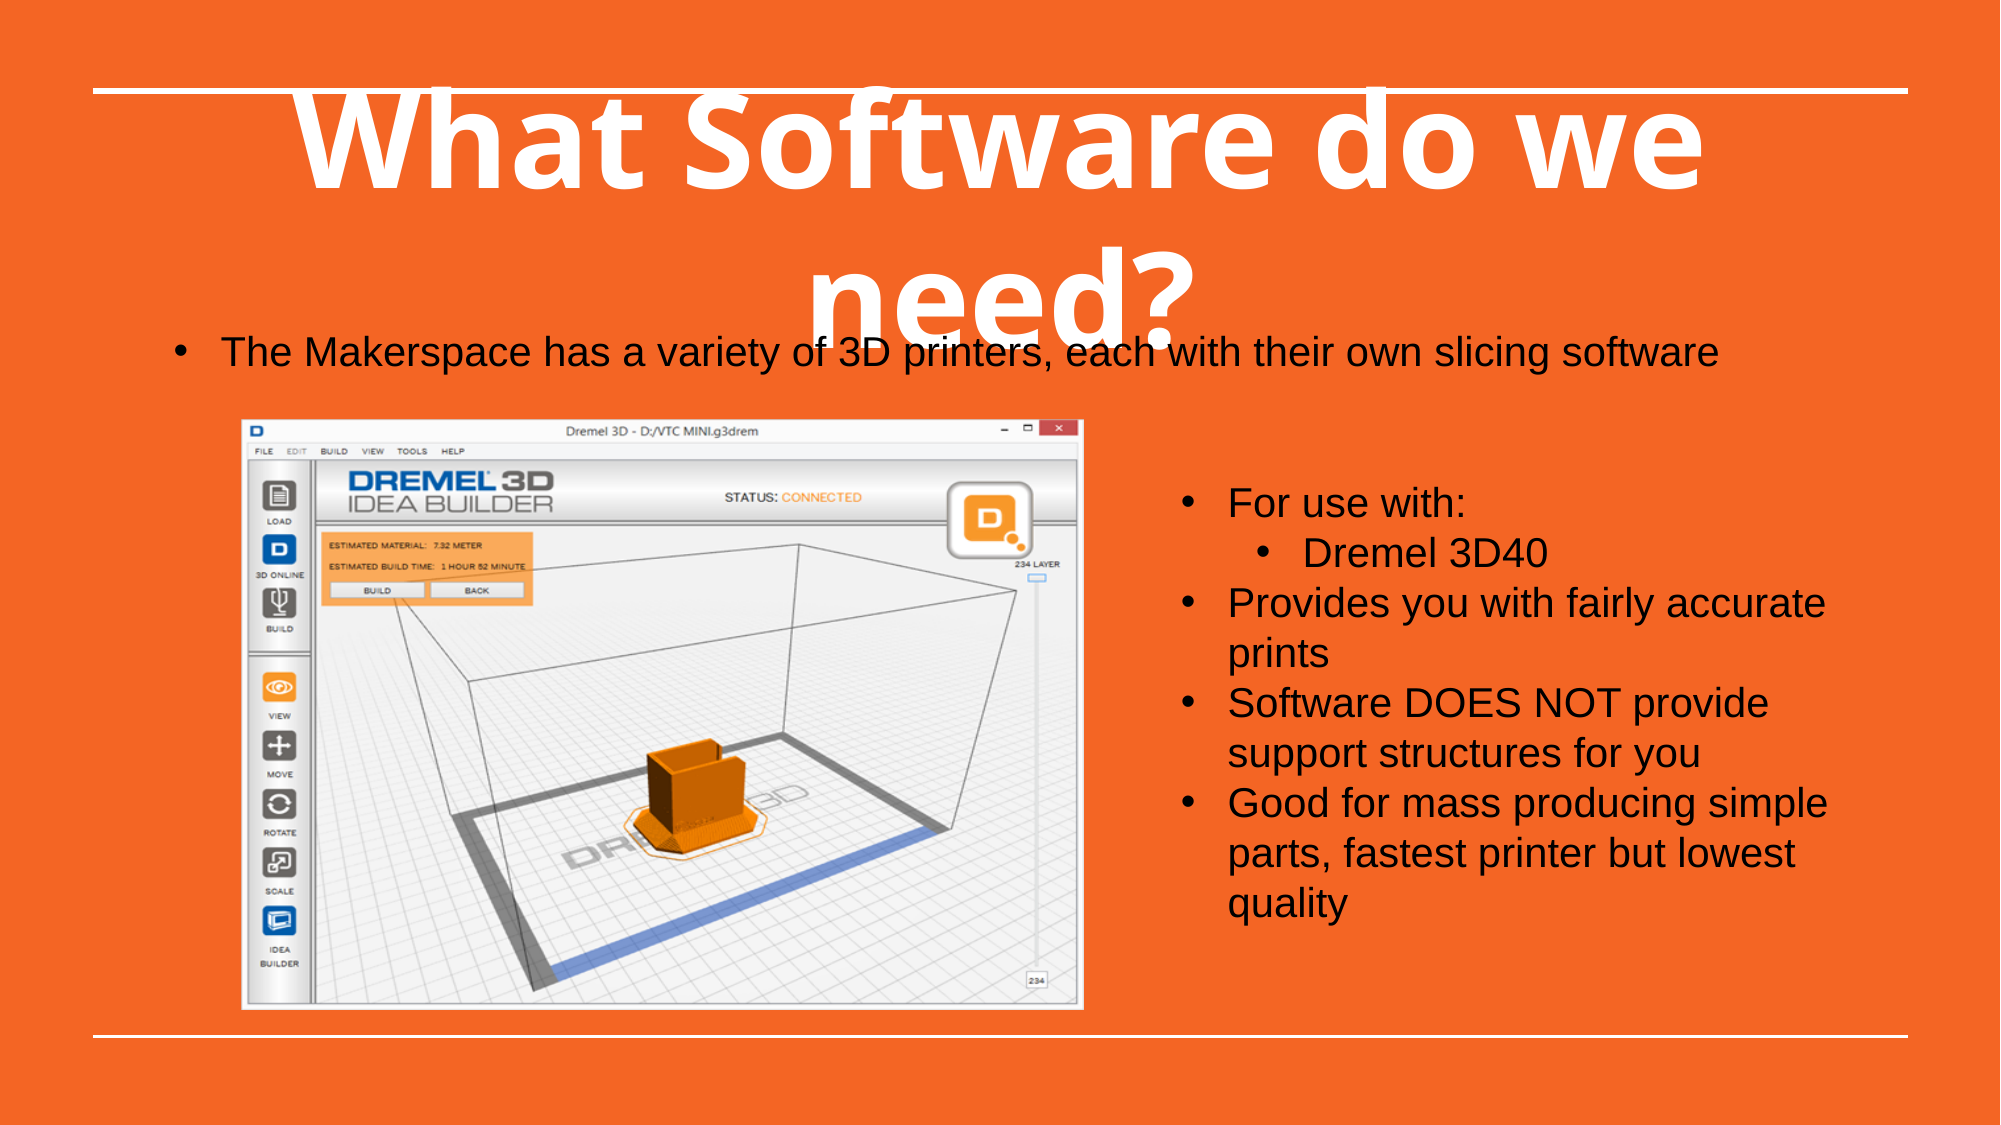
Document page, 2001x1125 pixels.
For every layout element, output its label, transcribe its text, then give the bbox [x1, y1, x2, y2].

title What Software do we need? [92, 46, 1908, 385]
text_box The Makerspace has a variety of 3D printers, each with their own slicing software [159, 317, 1856, 428]
picture [241, 419, 1084, 1011]
text_box For use with: Dremel 3D40 Provides you with fairly accurate prints Software DOES NOT provide support structures for you Good for mass producing simple parts, fastest printer but lowest quality [1166, 468, 1856, 934]
